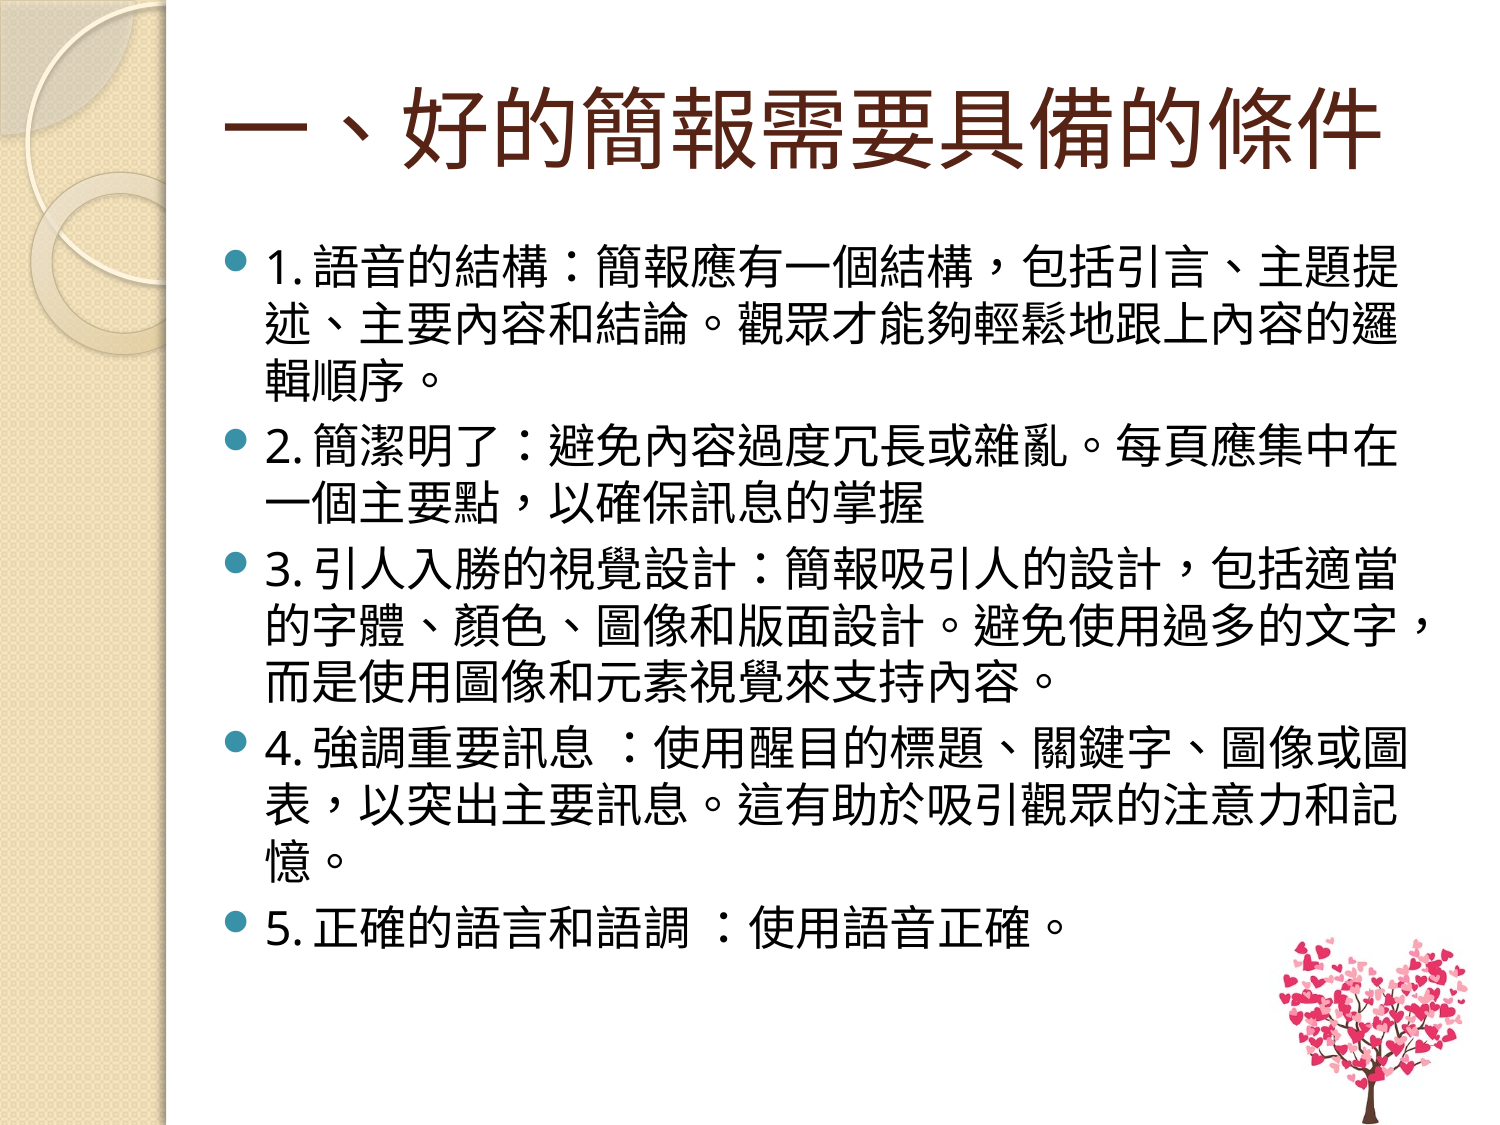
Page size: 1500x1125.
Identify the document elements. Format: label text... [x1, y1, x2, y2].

list 1.語音的結構：簡報應有一個結構，包括引言、主題提述、主要內容和結論。觀眾才能夠輕鬆地跟上內容的邏輯順序。 2.簡潔明了：避免內容過度冗長或雜亂。每頁應集中在一個主要點，以確保訊息的掌握 3.引人入勝的視覺設計：簡報吸引人的設計，包括適當的字體、顏色、圖像和版面設計。避免使用過多的文字，而是使用圖像和元素視覺來支持內容。 4.強調重要訊息 ：使用醒目的標題、關鍵字、圖像或圖表，以突出主要訊息。這有助於吸引觀眾的注意力和記憶。 5.正確的語言和語調 ：使用語音正確。 [194, 229, 1425, 965]
picture [1269, 920, 1479, 1125]
title 一、好的簡報需要具備的條件 [206, 45, 1437, 209]
